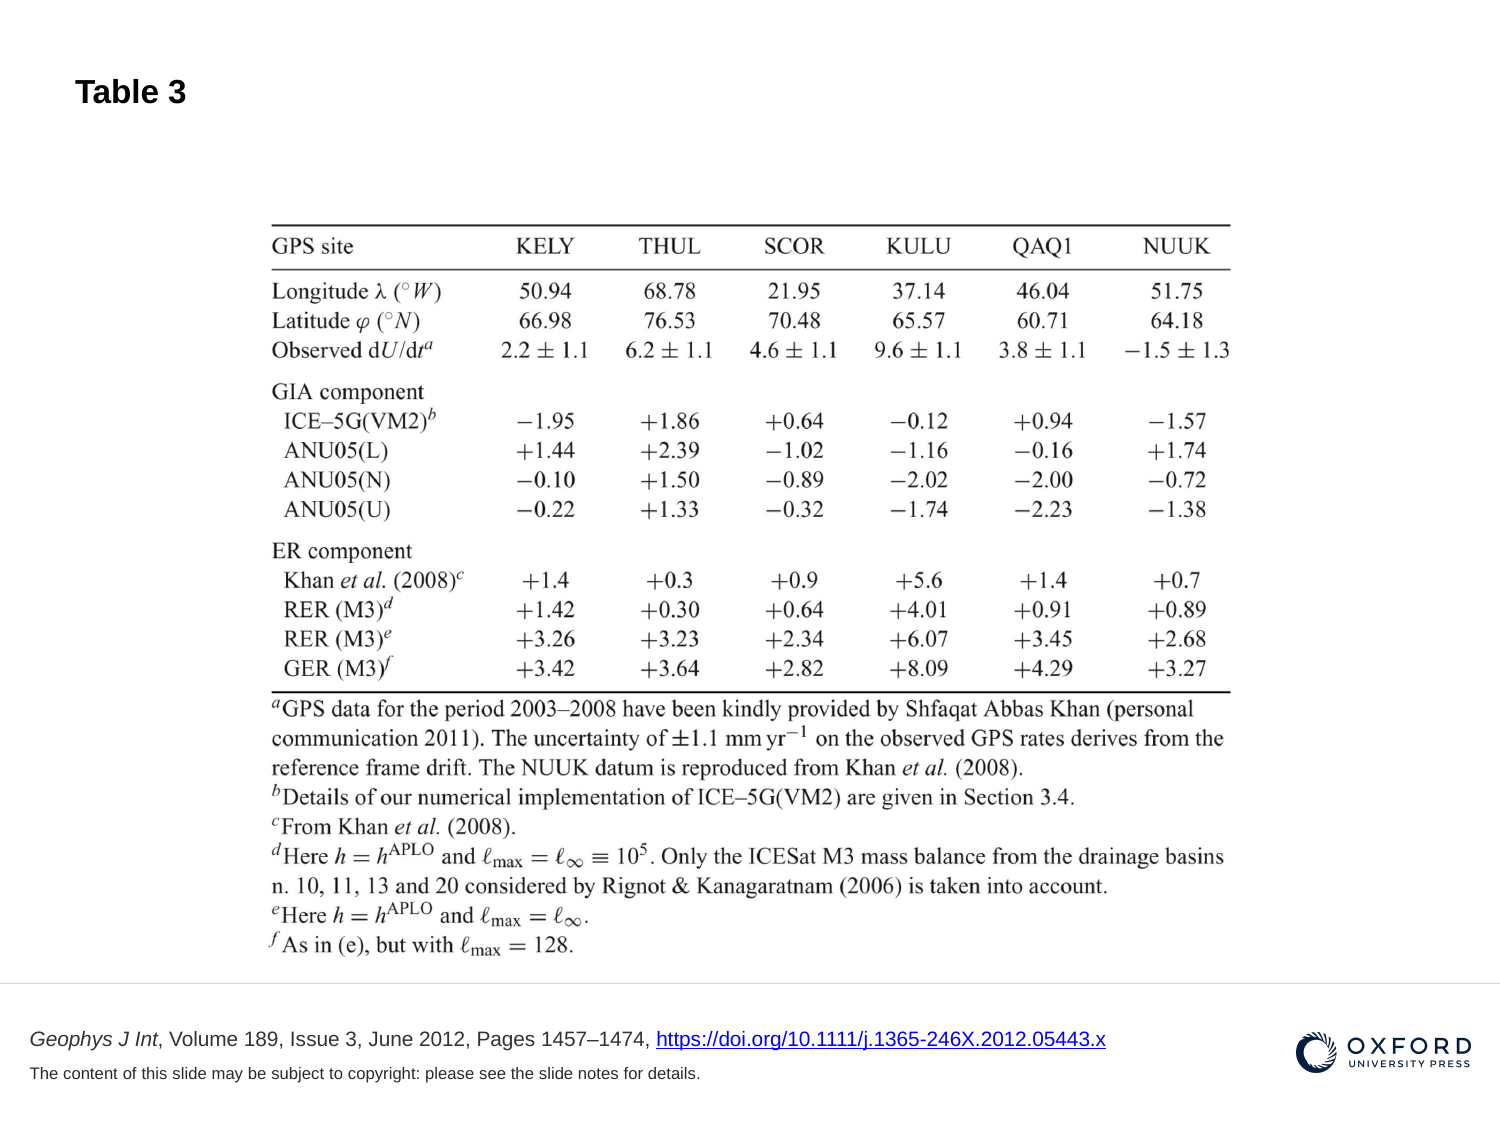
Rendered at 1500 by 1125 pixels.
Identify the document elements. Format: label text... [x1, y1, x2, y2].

footer Geophys J Int, Volume 189, Issue 3, June 2012, Pages 1457–1474, https://doi.org/10.1111/j.1365-246X.2012.05443.x The content of this slide may be subject to copyright: please see the slide notes for details. [0, 983, 1260, 1125]
title Table 3 [75, 69, 1078, 171]
picture [1296, 1032, 1471, 1073]
picture [268, 224, 1231, 957]
